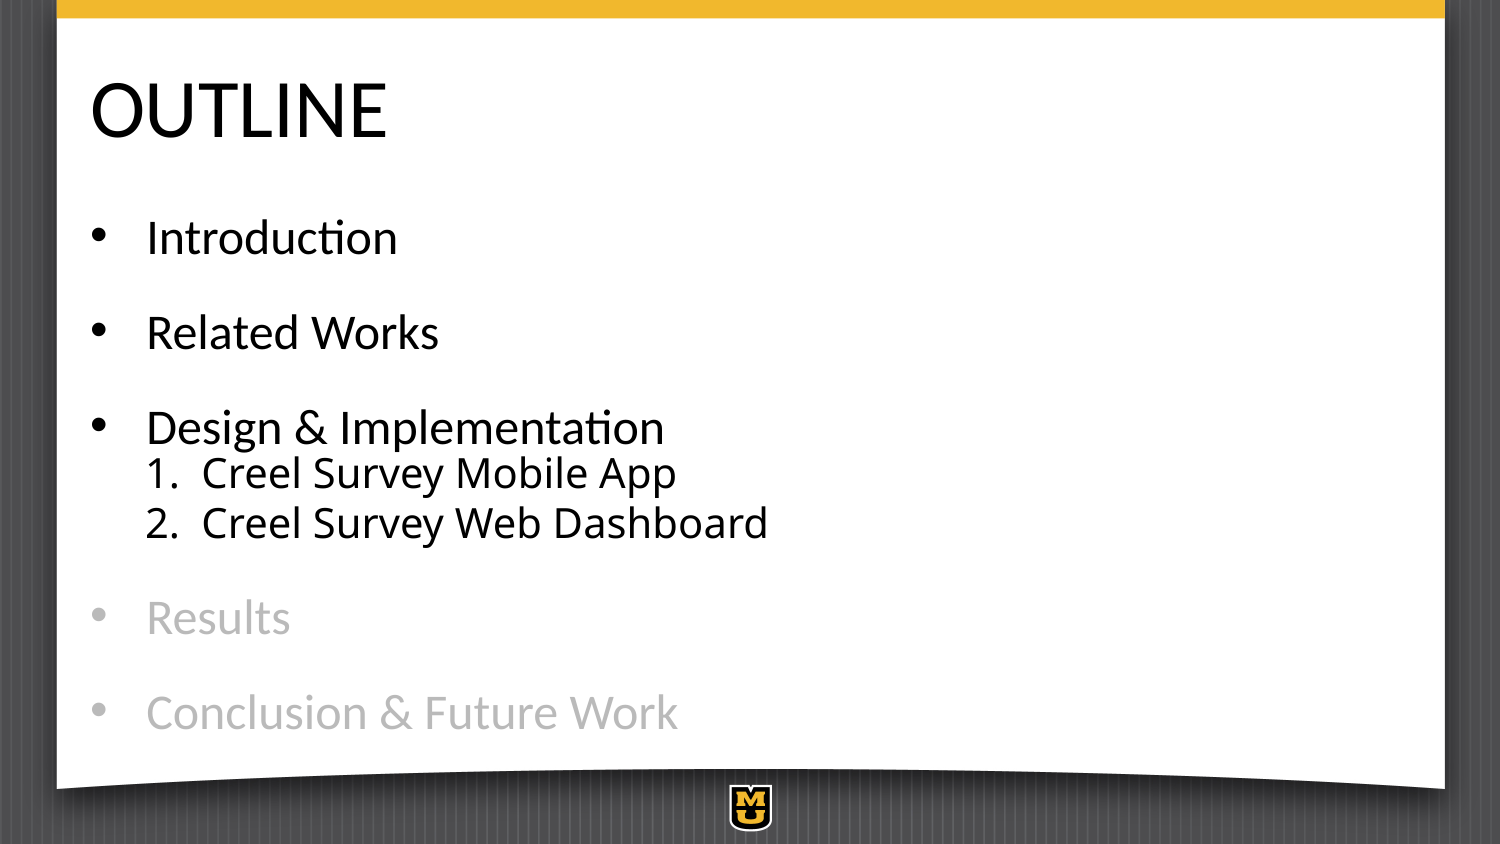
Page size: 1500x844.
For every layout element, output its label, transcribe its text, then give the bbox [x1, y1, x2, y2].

text_box Creel Survey Mobile App Creel Survey Web Dashboard [130, 439, 1009, 554]
title OUTLINE [75, 33, 1425, 175]
list Introduction Related Works Design & Implementation Results Conclusion & Future Work [75, 196, 1425, 754]
picture [0, 0, 1500, 844]
